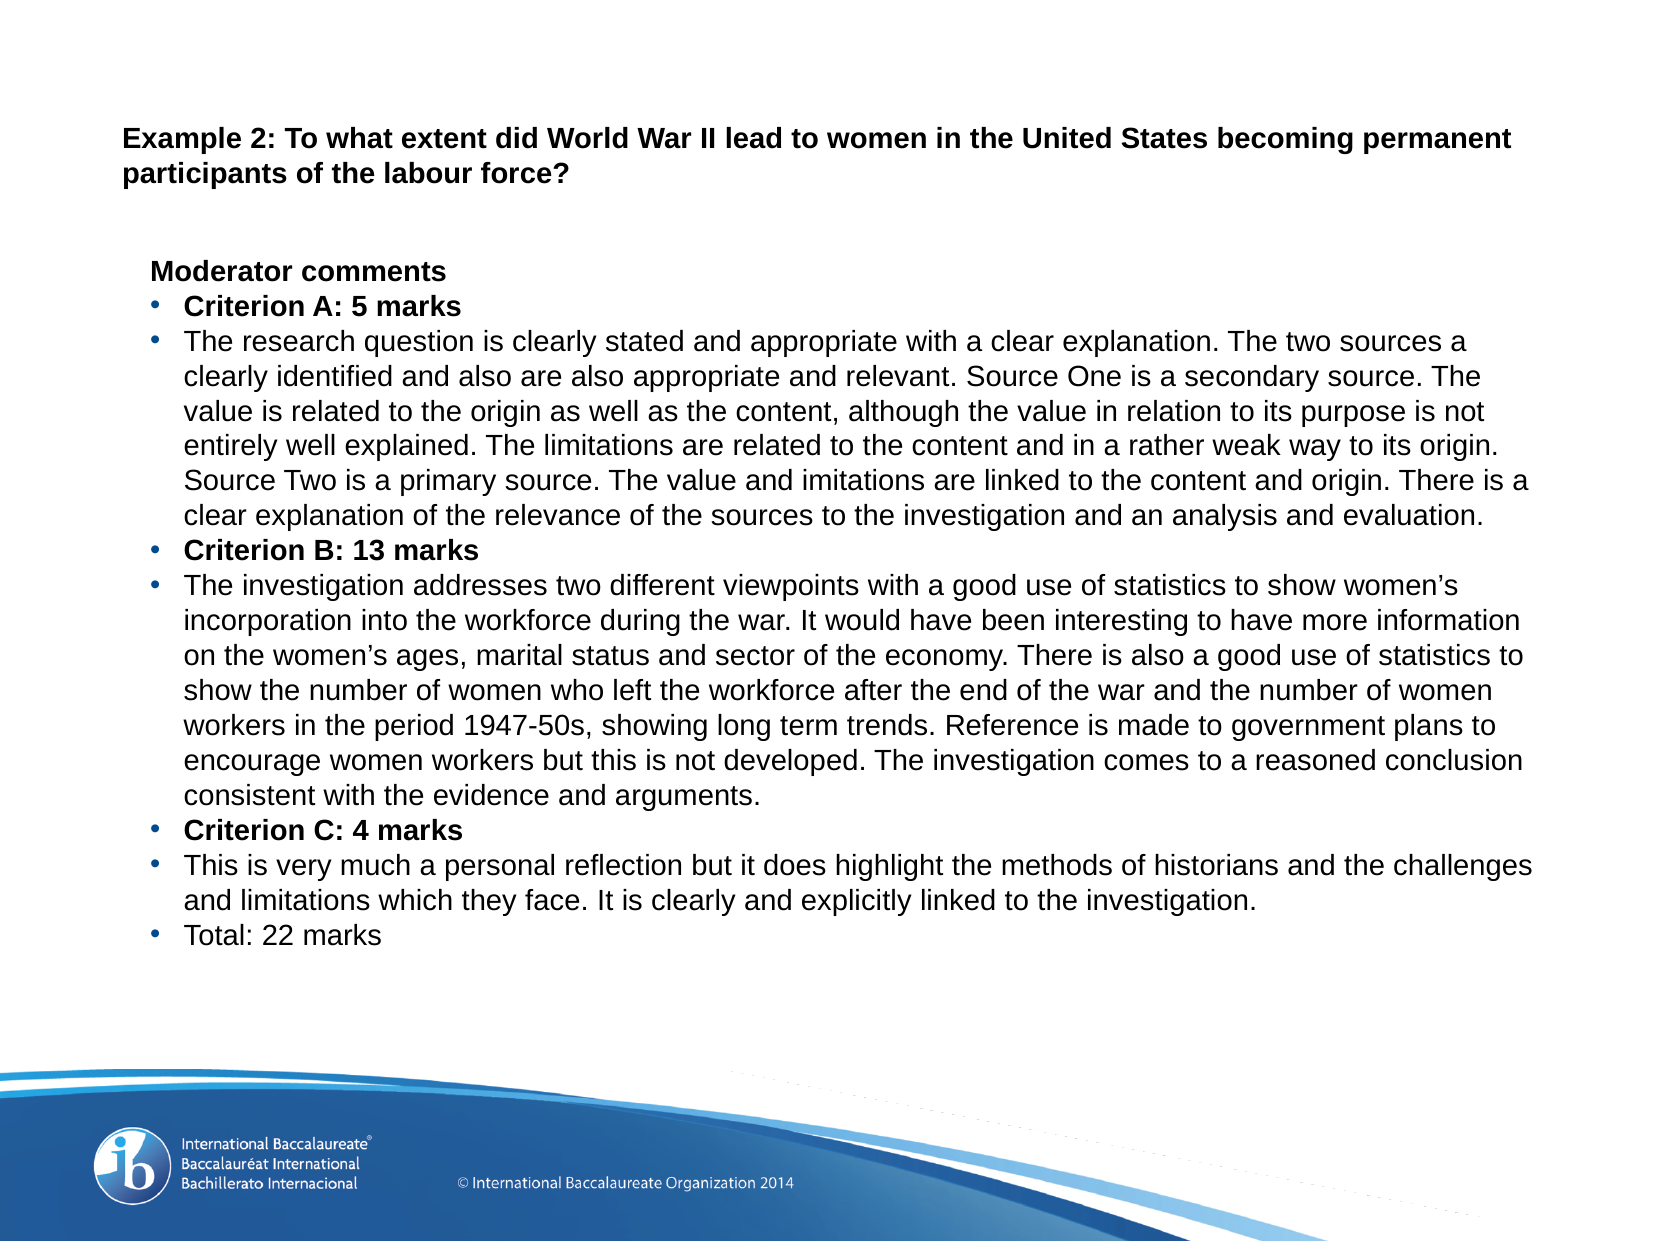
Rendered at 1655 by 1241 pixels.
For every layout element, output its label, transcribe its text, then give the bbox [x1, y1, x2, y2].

title Example 2: To what extent did World War II lead to women in the United States becoming permanent participants of the labour force? [107, 107, 1553, 236]
picture [0, 1069, 1485, 1241]
list Moderator comments Criterion A: 5 marks The research question is clearly stated and appropriate with a clear explanation. The two sources a clearly identified and also are also appropriate and relevant. Source One is a secondary source. The value is related to the origin as well as the content, although the value in relation to its purpose is not entirely well explained. The limitations are related to the content and in a rather weak way to its origin. Source Two is a primary source. The value and imitations are linked to the content and origin. There is a clear explanation of the relevance of the sources to the investigation and an analysis and evaluation. Criterion B: 13 marks The investigation addresses two different viewpoints with a good use of statistics to show women’s incorporation into the workforce during the war. It would have been interesting to have more information on the women’s ages, marital status and sector of the economy. There is also a good use of statistics to show the number of women who left the workforce after the end of the war and the number of women workers in the period 1947-50s, showing long term trends. Reference is made to government plans to encourage women workers but this is not developed. The investigation comes to a reasoned conclusion consistent with the evidence and arguments. Criterion C: 4 marks This is very much a personal reflection but it does highlight the methods of historians and the challenges and limitations which they face. It is clearly and explicitly linked to the investigation. Total: 22 marks [107, 236, 1553, 1035]
